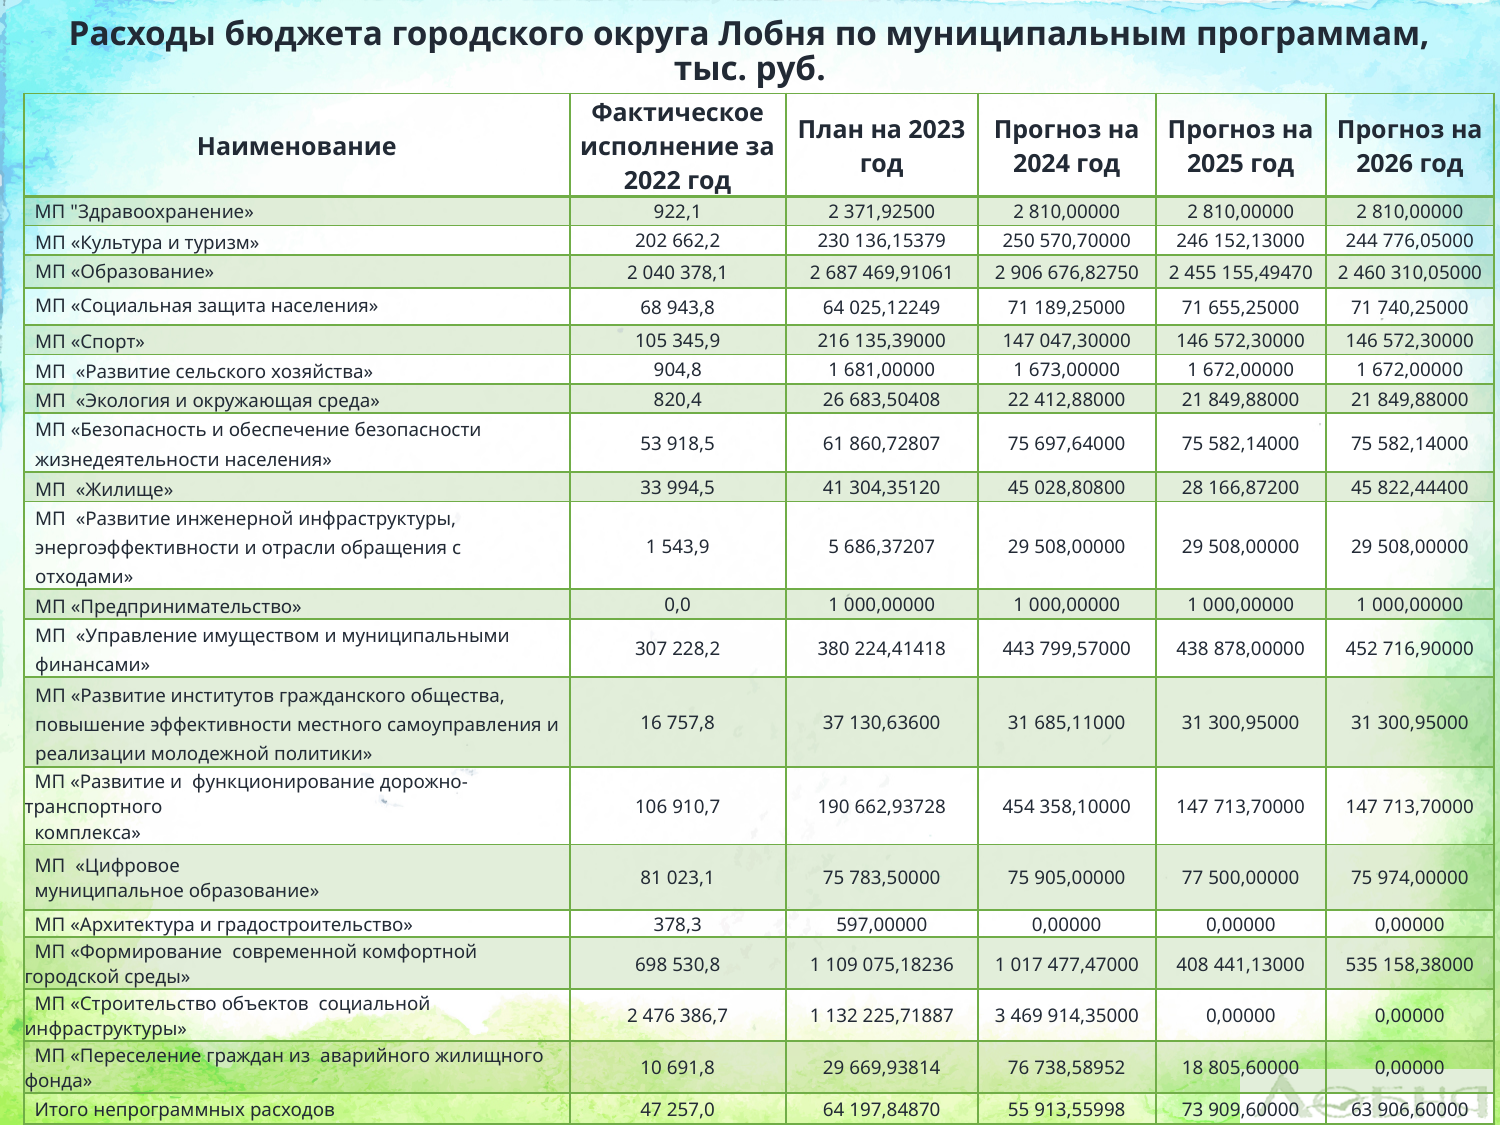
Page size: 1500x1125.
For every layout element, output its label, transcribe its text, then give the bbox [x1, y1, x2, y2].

table_cell 454 358,10000 [979, 768, 1155, 844]
table_cell 3 469 914,35000 [979, 990, 1155, 1040]
table_cell МП «Развитие сельского хозяйства» [25, 355, 569, 383]
table_cell 0,00000 [1157, 990, 1325, 1040]
table_cell МП «Образование» [25, 256, 569, 287]
table_cell 10 691,8 [571, 1042, 785, 1092]
table_cell МП «Переселение граждан из аварийного жилищного фонда» [25, 1042, 569, 1092]
table_cell 2 810,00000 [979, 198, 1155, 225]
table_cell 28 166,87200 [1157, 473, 1325, 501]
table_header Фактическое исполнение за 2022 год [571, 94, 785, 195]
table_cell 76 738,58952 [979, 1042, 1155, 1092]
table_cell 61 860,72807 [787, 414, 977, 471]
table_header Прогноз на 2025 год [1157, 94, 1325, 195]
table_cell 1 681,00000 [787, 355, 977, 383]
table_cell 53 918,5 [571, 414, 785, 471]
table_cell 147 713,70000 [1327, 768, 1493, 844]
table_cell 75 905,00000 [979, 845, 1155, 909]
table_cell 75 697,64000 [979, 414, 1155, 471]
table_cell 2 687 469,91061 [787, 256, 977, 287]
table_cell 1 543,9 [571, 502, 785, 588]
table_cell 64 025,12249 [787, 289, 977, 324]
table_cell 75 974,00000 [1327, 845, 1493, 909]
table_cell 2 040 378,1 [571, 256, 785, 287]
table_cell 47 257,0 [571, 1094, 785, 1123]
table_cell 1 017 477,47000 [979, 938, 1155, 988]
table_header Наименование [25, 94, 569, 195]
table_cell 190 662,93728 [787, 768, 977, 844]
table_cell 2 460 310,05000 [1327, 256, 1493, 287]
table_cell 438 878,00000 [1157, 620, 1325, 676]
table_cell 31 300,95000 [1157, 678, 1325, 766]
table_cell МП "Здравоохранение» [25, 198, 569, 225]
table_cell 29 508,00000 [1327, 502, 1493, 588]
table_cell 55 913,55998 [979, 1094, 1155, 1123]
table_cell 2 371,92500 [787, 198, 977, 225]
table_cell 21 849,88000 [1157, 385, 1325, 412]
table_cell 71 655,25000 [1157, 289, 1325, 324]
table_cell 71 189,25000 [979, 289, 1155, 324]
table_cell 37 130,63600 [787, 678, 977, 766]
table_cell 68 943,8 [571, 289, 785, 324]
picture [1240, 0, 1500, 1125]
table_cell 146 572,30000 [1157, 326, 1325, 354]
table_cell 64 197,84870 [787, 1094, 977, 1123]
table_cell МП «Формирование современной комфортной городской среды» [25, 938, 569, 988]
table_cell 0,0 [571, 590, 785, 618]
table_cell 2 810,00000 [1327, 198, 1493, 225]
table_cell 75 582,14000 [1327, 414, 1493, 471]
table_cell 0,00000 [1327, 1042, 1493, 1069]
table_cell 1 672,00000 [1157, 355, 1325, 383]
table_cell МП «Архитектура и градостроительство» [25, 911, 569, 936]
table_cell 71 740,25000 [1327, 289, 1493, 324]
table_cell 1 000,00000 [979, 590, 1155, 618]
table_cell 1 000,00000 [1157, 590, 1325, 618]
table_cell 75 582,14000 [1157, 414, 1325, 471]
table_cell 0,00000 [979, 911, 1155, 936]
table_cell 21 849,88000 [1327, 385, 1493, 412]
table_cell 698 530,8 [571, 938, 785, 988]
table_cell МП «Безопасность и обеспечение безопасности жизнедеятельности населения» [25, 414, 569, 471]
table_cell 246 152,13000 [1157, 226, 1325, 254]
table_header Прогноз на 2024 год [979, 94, 1155, 195]
table_cell 146 572,30000 [1327, 326, 1493, 354]
table_cell 73 909,60000 [1157, 1094, 1240, 1123]
table_cell МП «Культура и туризм» [25, 226, 569, 254]
table_cell 443 799,57000 [979, 620, 1155, 676]
table_cell 380 224,41418 [787, 620, 977, 676]
table_cell МП «Развитие и функционирование дорожно-транспортного комплекса» [25, 768, 569, 844]
table_cell 378,3 [571, 911, 785, 936]
table_cell 22 412,88000 [979, 385, 1155, 412]
table_cell МП «Социальная защита населения» [25, 289, 569, 324]
table_cell МП «Предпринимательство» [25, 590, 569, 618]
table_header План на 2023 год [787, 94, 977, 195]
table_cell 1 672,00000 [1327, 355, 1493, 383]
table_cell МП «Жилище» [25, 473, 569, 501]
title Расходы бюджета городского округа Лобня по муниципальным программам, тыс. руб. [26, 0, 1474, 93]
table_cell 18 805,60000 [1157, 1042, 1325, 1092]
table_cell 0,00000 [1327, 990, 1493, 1040]
table_cell 41 304,35120 [787, 473, 977, 501]
table_cell 2 810,00000 [1157, 198, 1325, 225]
table_cell 1 132 225,71887 [787, 990, 977, 1040]
table_cell 5 686,37207 [787, 502, 977, 588]
picture [0, 0, 26, 1125]
table_cell 216 135,39000 [787, 326, 977, 354]
table_cell 0,00000 [1327, 911, 1493, 936]
table_cell 307 228,2 [571, 620, 785, 676]
table_cell 105 345,9 [571, 326, 785, 354]
table_cell 535 158,38000 [1327, 938, 1493, 988]
table_cell МП «Управление имуществом и муниципальными финансами» [25, 620, 569, 676]
table_cell 904,8 [571, 355, 785, 383]
table_cell 147 047,30000 [979, 326, 1155, 354]
table_cell 29 508,00000 [979, 502, 1155, 588]
table_cell 452 716,90000 [1327, 620, 1493, 676]
table_cell 2 455 155,49470 [1157, 256, 1325, 287]
table_cell МП «Строительство объектов социальной инфраструктуры» [25, 990, 569, 1040]
table_cell МП «Развитие инженерной инфраструктуры, энергоэффективности и отрасли обращения с отходами» [25, 502, 569, 588]
table_cell 16 757,8 [571, 678, 785, 766]
table_cell 1 000,00000 [787, 590, 977, 618]
table_cell 29 669,93814 [787, 1042, 977, 1092]
table_cell 77 500,00000 [1157, 845, 1325, 909]
table_cell 147 713,70000 [1157, 768, 1325, 844]
table_cell 202 662,2 [571, 226, 785, 254]
table_cell 33 994,5 [571, 473, 785, 501]
table_cell 106 910,7 [571, 768, 785, 844]
table_cell 922,1 [571, 198, 785, 225]
table_cell 230 136,15379 [787, 226, 977, 254]
table_cell 244 776,05000 [1327, 226, 1493, 254]
table_cell 597,00000 [787, 911, 977, 936]
table_cell МП «Экология и окружающая среда» [25, 385, 569, 412]
table_cell 45 028,80800 [979, 473, 1155, 501]
table_cell МП «Спорт» [25, 326, 569, 354]
table_cell 31 300,95000 [1327, 678, 1493, 766]
table_cell МП «Цифровое муниципальное образование» [25, 845, 569, 909]
table_cell 75 783,50000 [787, 845, 977, 909]
table_cell 2 906 676,82750 [979, 256, 1155, 287]
table_cell 820,4 [571, 385, 785, 412]
table_cell МП «Развитие институтов гражданского общества, повышение эффективности местного самоуправления и реализации молодежной политики» [25, 678, 569, 766]
table_header Прогноз на 2026 год [1327, 94, 1493, 195]
table_cell 1 000,00000 [1327, 590, 1493, 618]
table_cell 408 441,13000 [1157, 938, 1325, 988]
table_cell 31 685,11000 [979, 678, 1155, 766]
table_cell 1 109 075,18236 [787, 938, 977, 988]
table_cell 0,00000 [1157, 911, 1325, 936]
table_cell 2 476 386,7 [571, 990, 785, 1040]
table_cell 29 508,00000 [1157, 502, 1325, 588]
table_cell Итого непрограммных расходов [25, 1094, 569, 1123]
table_cell 250 570,70000 [979, 226, 1155, 254]
table_cell 26 683,50408 [787, 385, 977, 412]
table_cell 81 023,1 [571, 845, 785, 909]
table_cell 1 673,00000 [979, 355, 1155, 383]
table_cell 45 822,44400 [1327, 473, 1493, 501]
